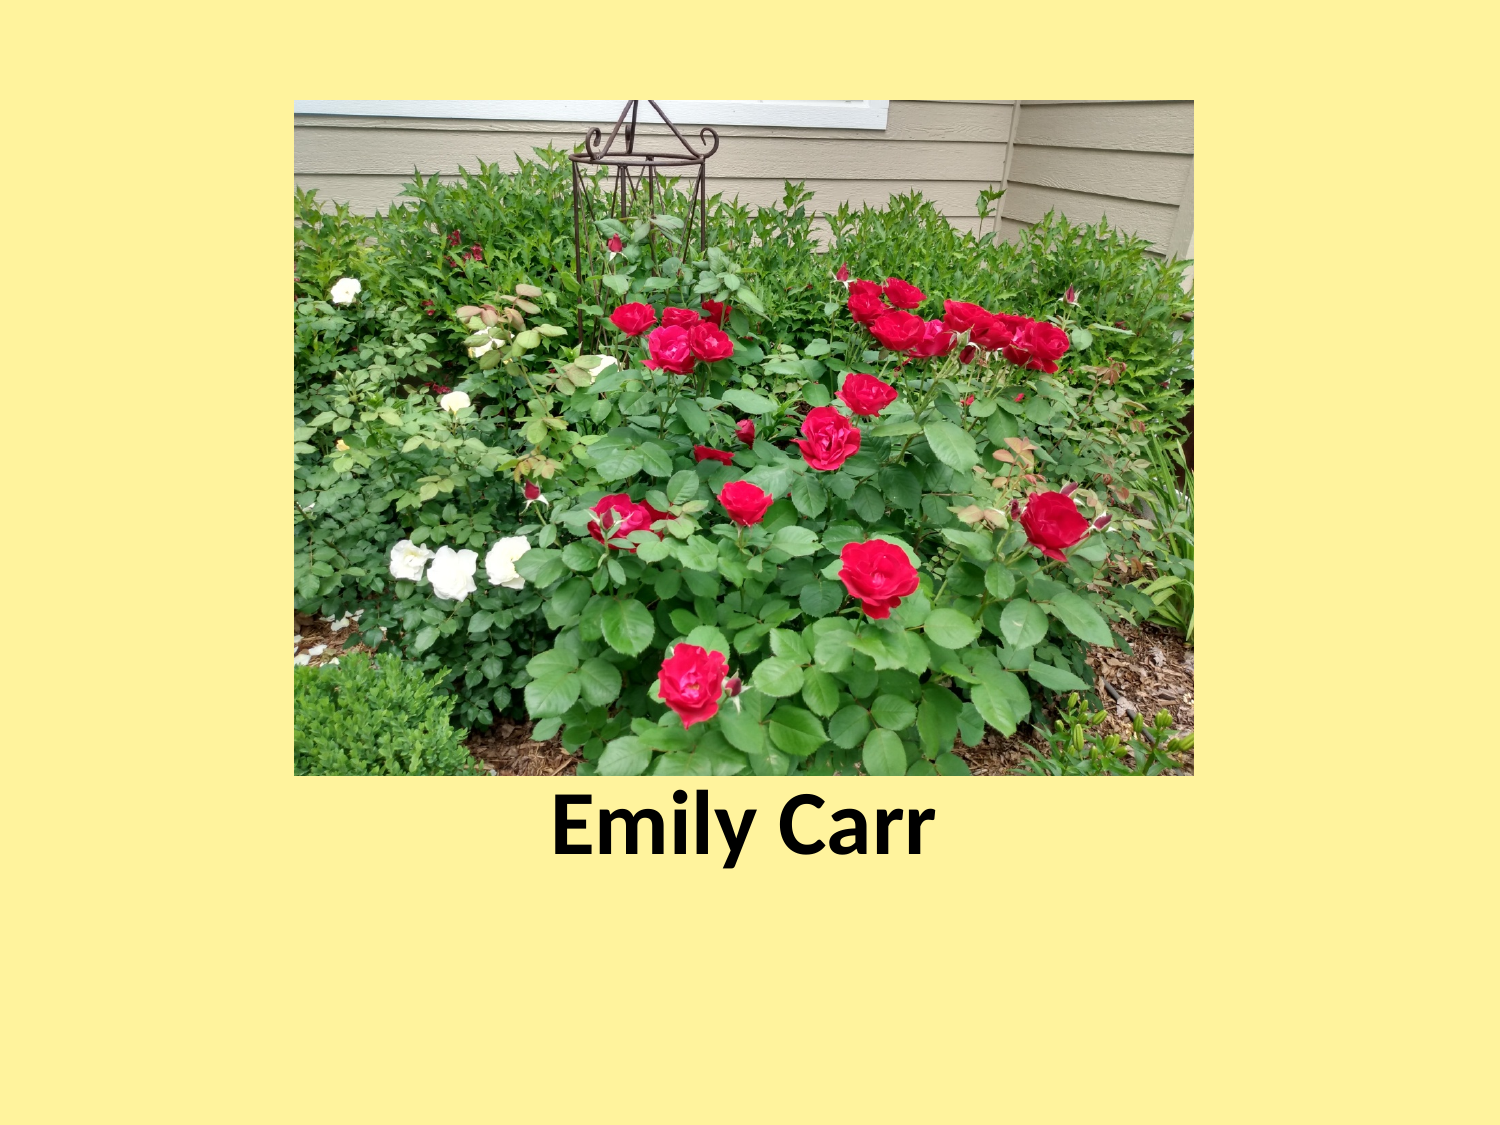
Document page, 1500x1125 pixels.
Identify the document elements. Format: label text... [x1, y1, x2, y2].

title Emily Carr [294, 787, 1194, 881]
picture [293, 100, 1195, 776]
